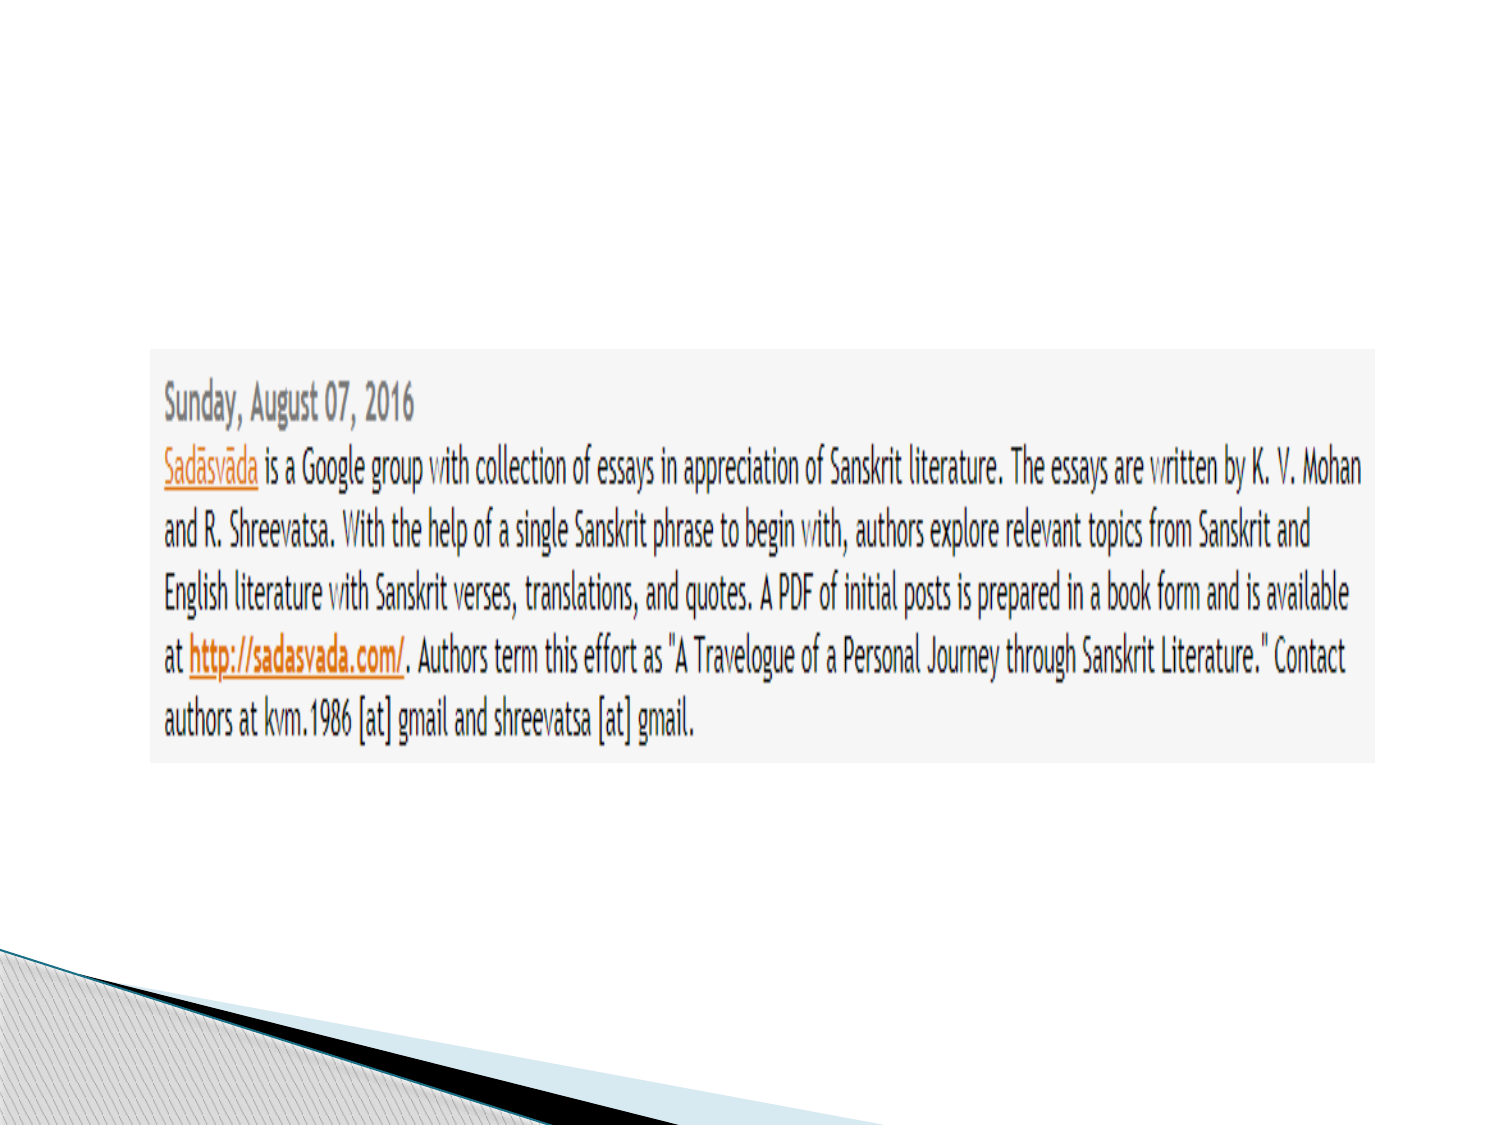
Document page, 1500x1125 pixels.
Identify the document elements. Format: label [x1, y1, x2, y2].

picture [149, 349, 1376, 763]
